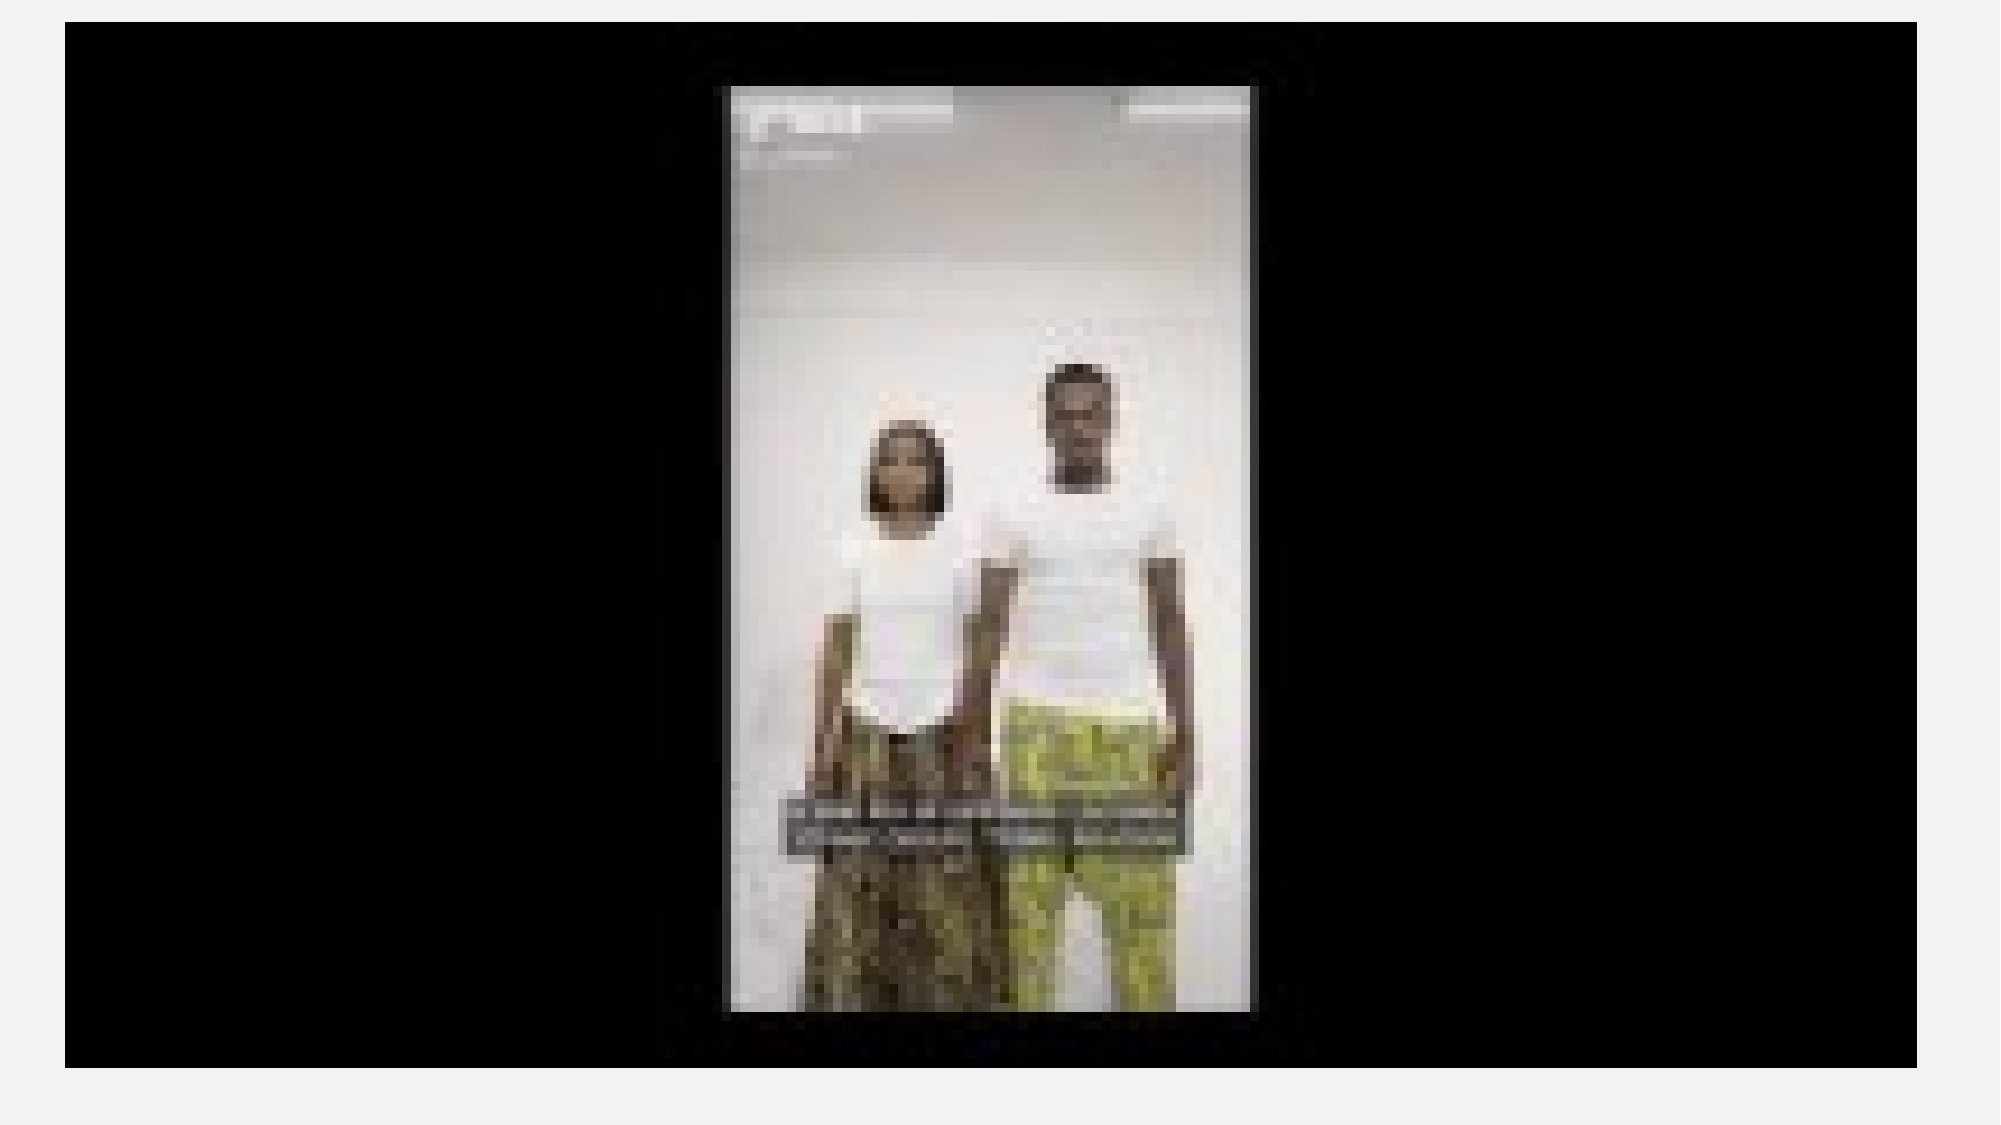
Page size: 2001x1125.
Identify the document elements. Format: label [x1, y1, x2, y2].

text_box [0, 0, 2000, 1125]
list [64, 22, 1918, 1069]
